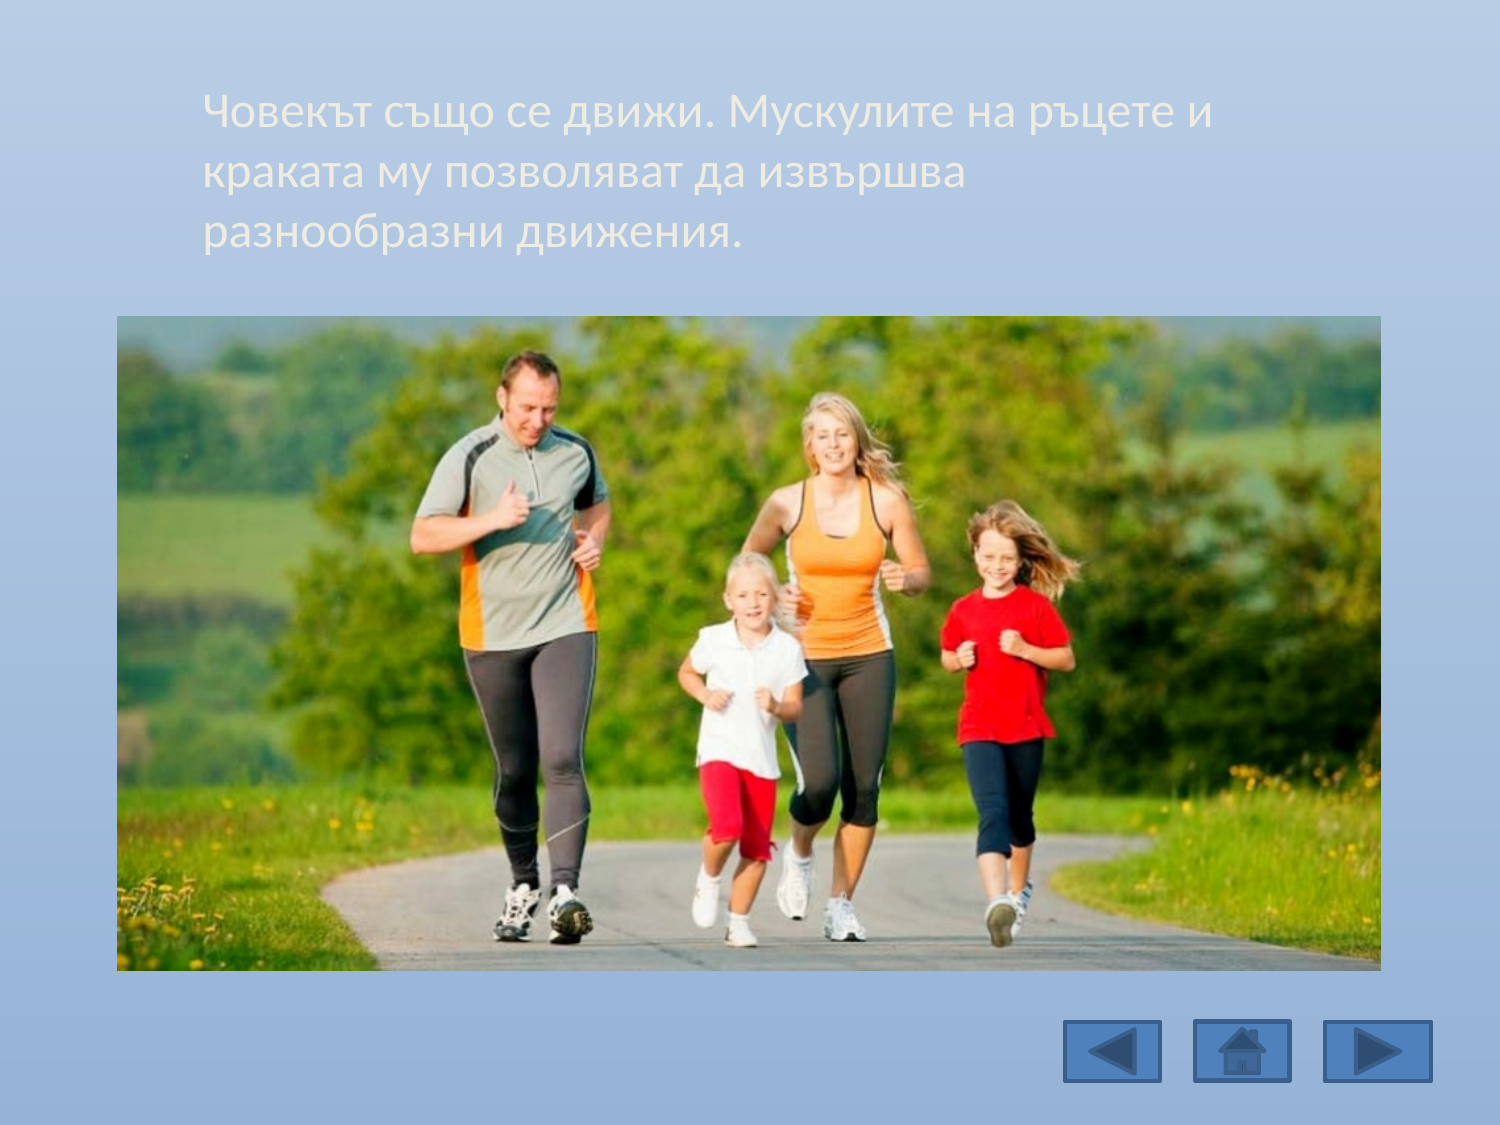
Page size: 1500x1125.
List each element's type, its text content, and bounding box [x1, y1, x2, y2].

text_box [1193, 1019, 1292, 1083]
text_box [1323, 1020, 1433, 1083]
picture [74, 316, 1426, 971]
text_box Човекът също се движи. Мускулите на ръцете и краката му позволяват да извършва разнообразни движения. [187, 70, 1289, 265]
text_box [1063, 1020, 1162, 1083]
